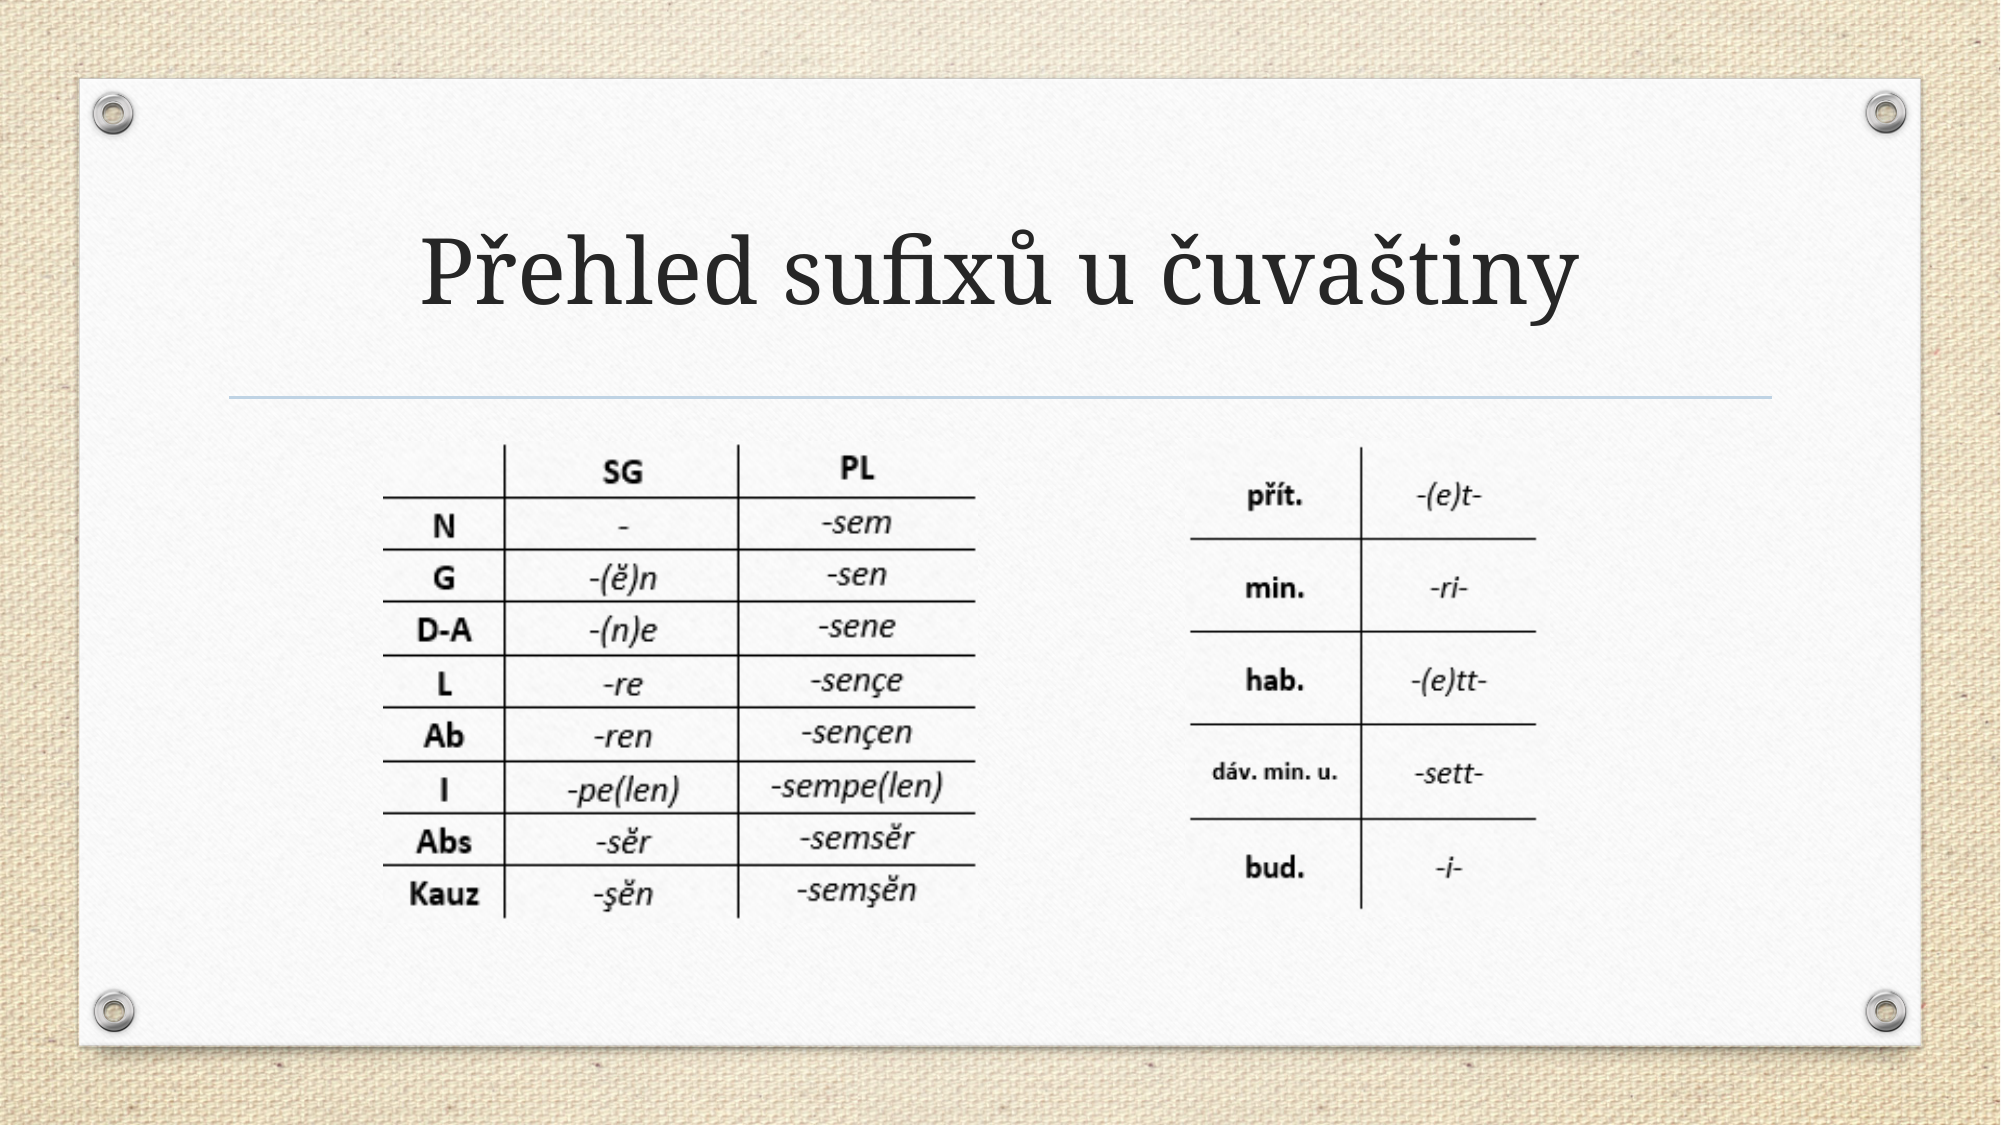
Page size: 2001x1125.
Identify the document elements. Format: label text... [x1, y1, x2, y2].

picture [0, 0, 2001, 1125]
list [383, 441, 978, 923]
title Přehled sufixů u čuvaštiny [212, 161, 1788, 375]
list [1185, 438, 1551, 917]
